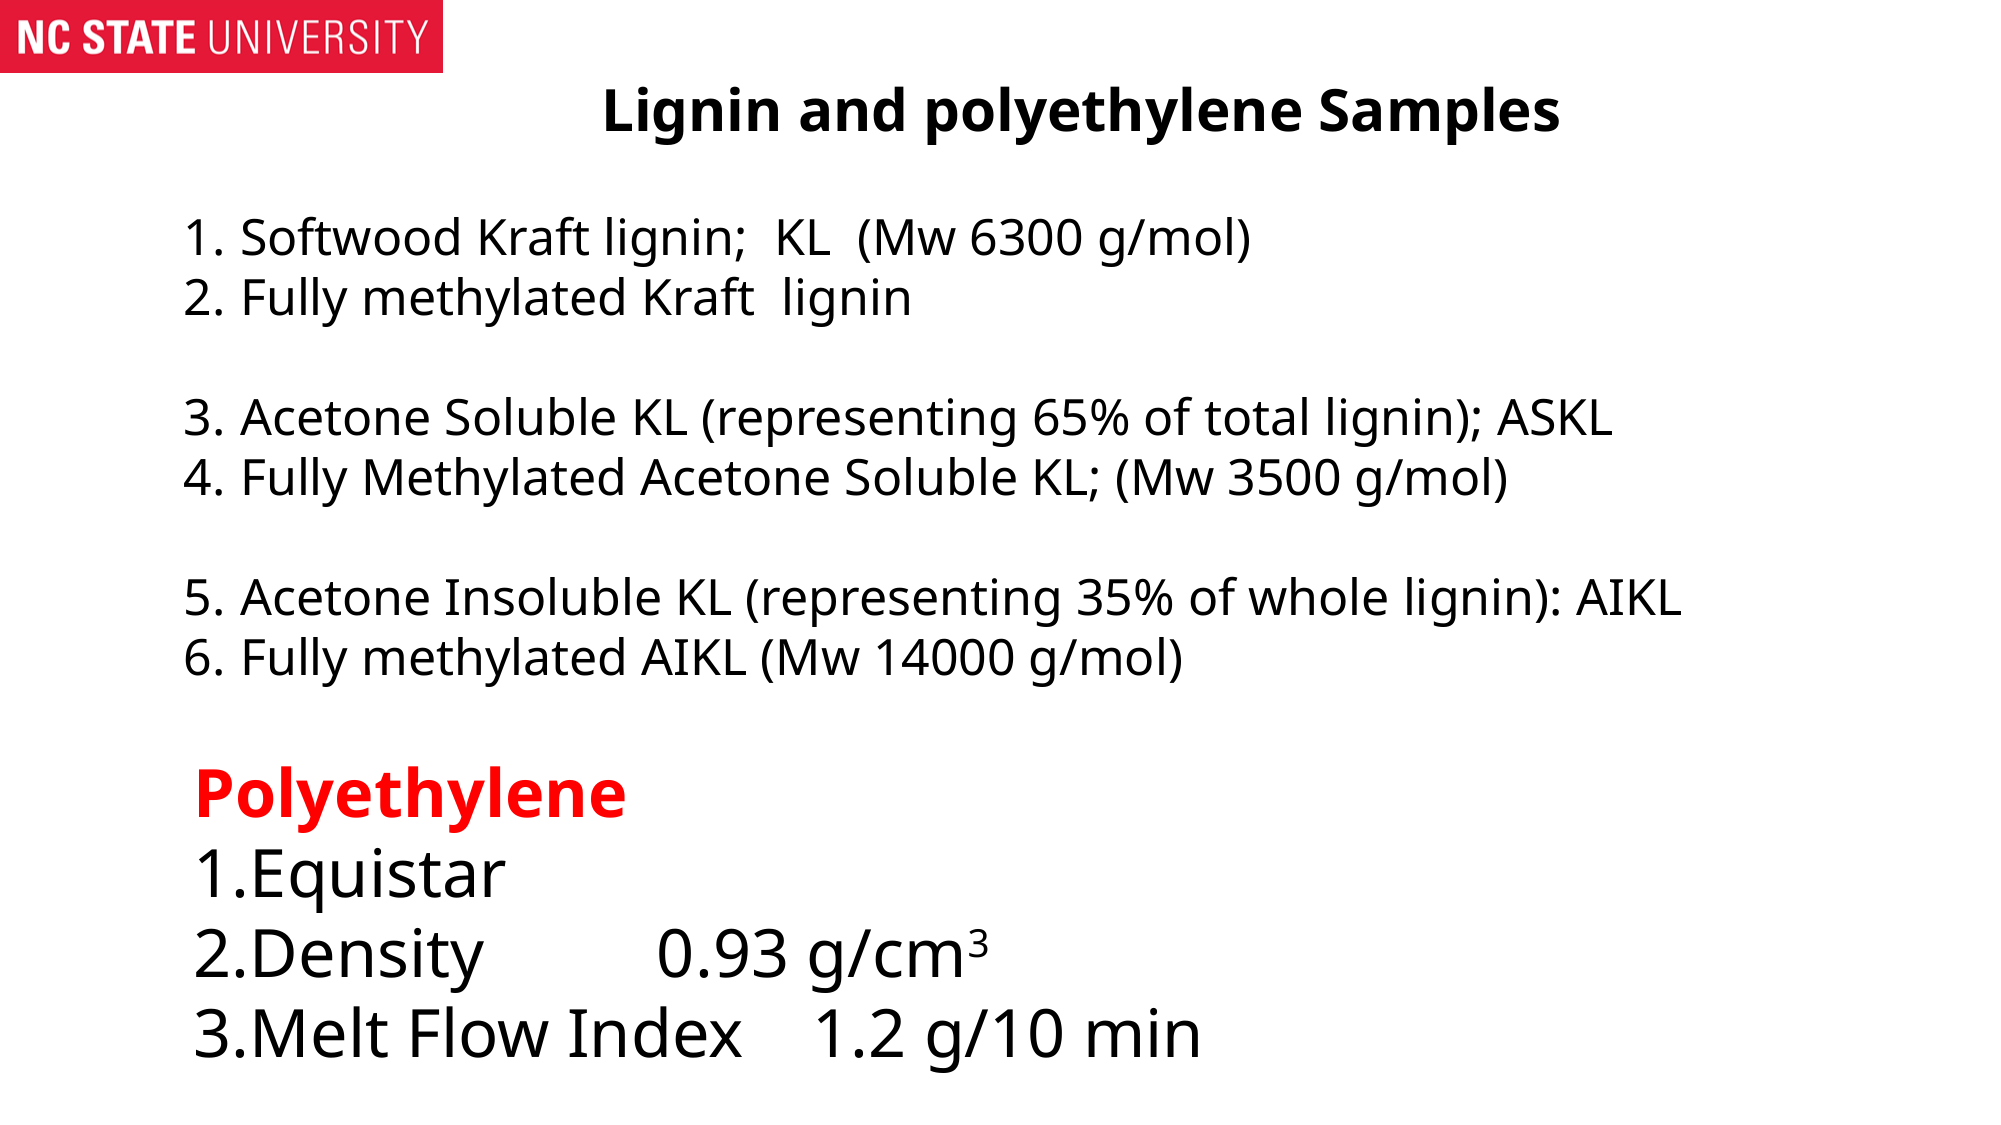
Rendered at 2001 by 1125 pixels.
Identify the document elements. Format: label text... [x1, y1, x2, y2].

text_box Lignin and polyethylene Samples [586, 66, 1577, 151]
picture [0, 0, 443, 73]
text_box Softwood Kraft lignin; KL (Mw 6300 g/mol) Fully methylated Kraft lignin Acetone Soluble KL (representing 65% of total lignin); ASKL Fully Methylated Acetone Soluble KL; (Mw 3500 g/mol) Acetone Insoluble KL (representing 35% of whole lignin): AIKL Fully methylated AIKL (Mw 14000 g/mol) [168, 197, 1789, 753]
text_box Polyethylene Equistar Density 0.93 g/cm3 Melt Flow Index 1.2 g/10 min [178, 743, 1221, 1079]
